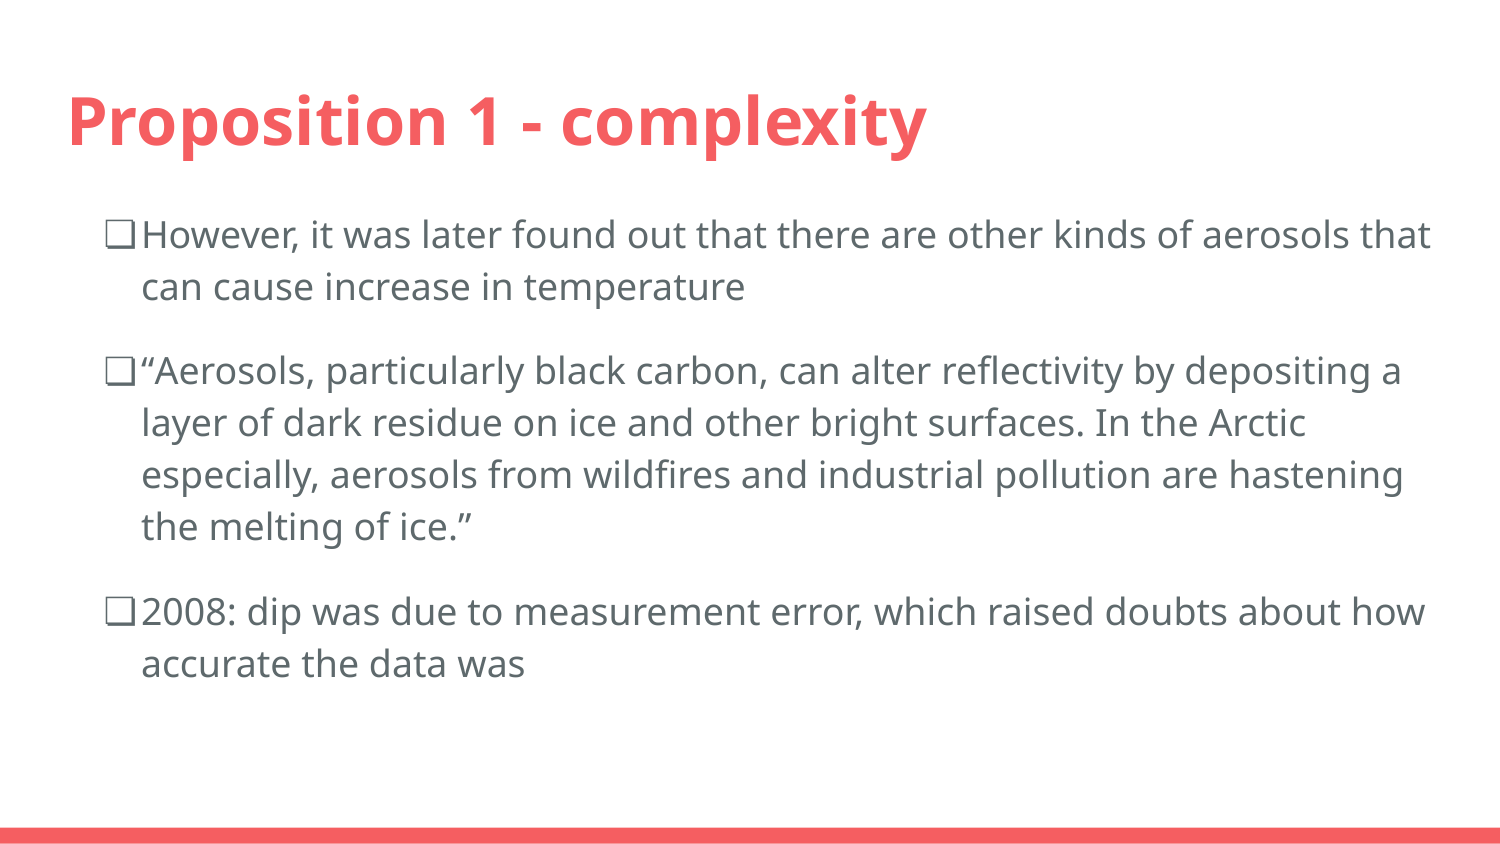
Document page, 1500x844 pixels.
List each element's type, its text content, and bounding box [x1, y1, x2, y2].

list However, it was later found out that there are other kinds of aerosols that can cause increase in temperature “Aerosols, particularly black carbon, can alter reflectivity by depositing a layer of dark residue on ice and other bright surfaces. In the Arctic especially, aerosols from wildfires and industrial pollution are hastening the melting of ice.” 2008: dip was due to measurement error, which raised doubts about how accurate the data was [51, 189, 1449, 750]
title Proposition 1 - complexity [51, 64, 1449, 167]
